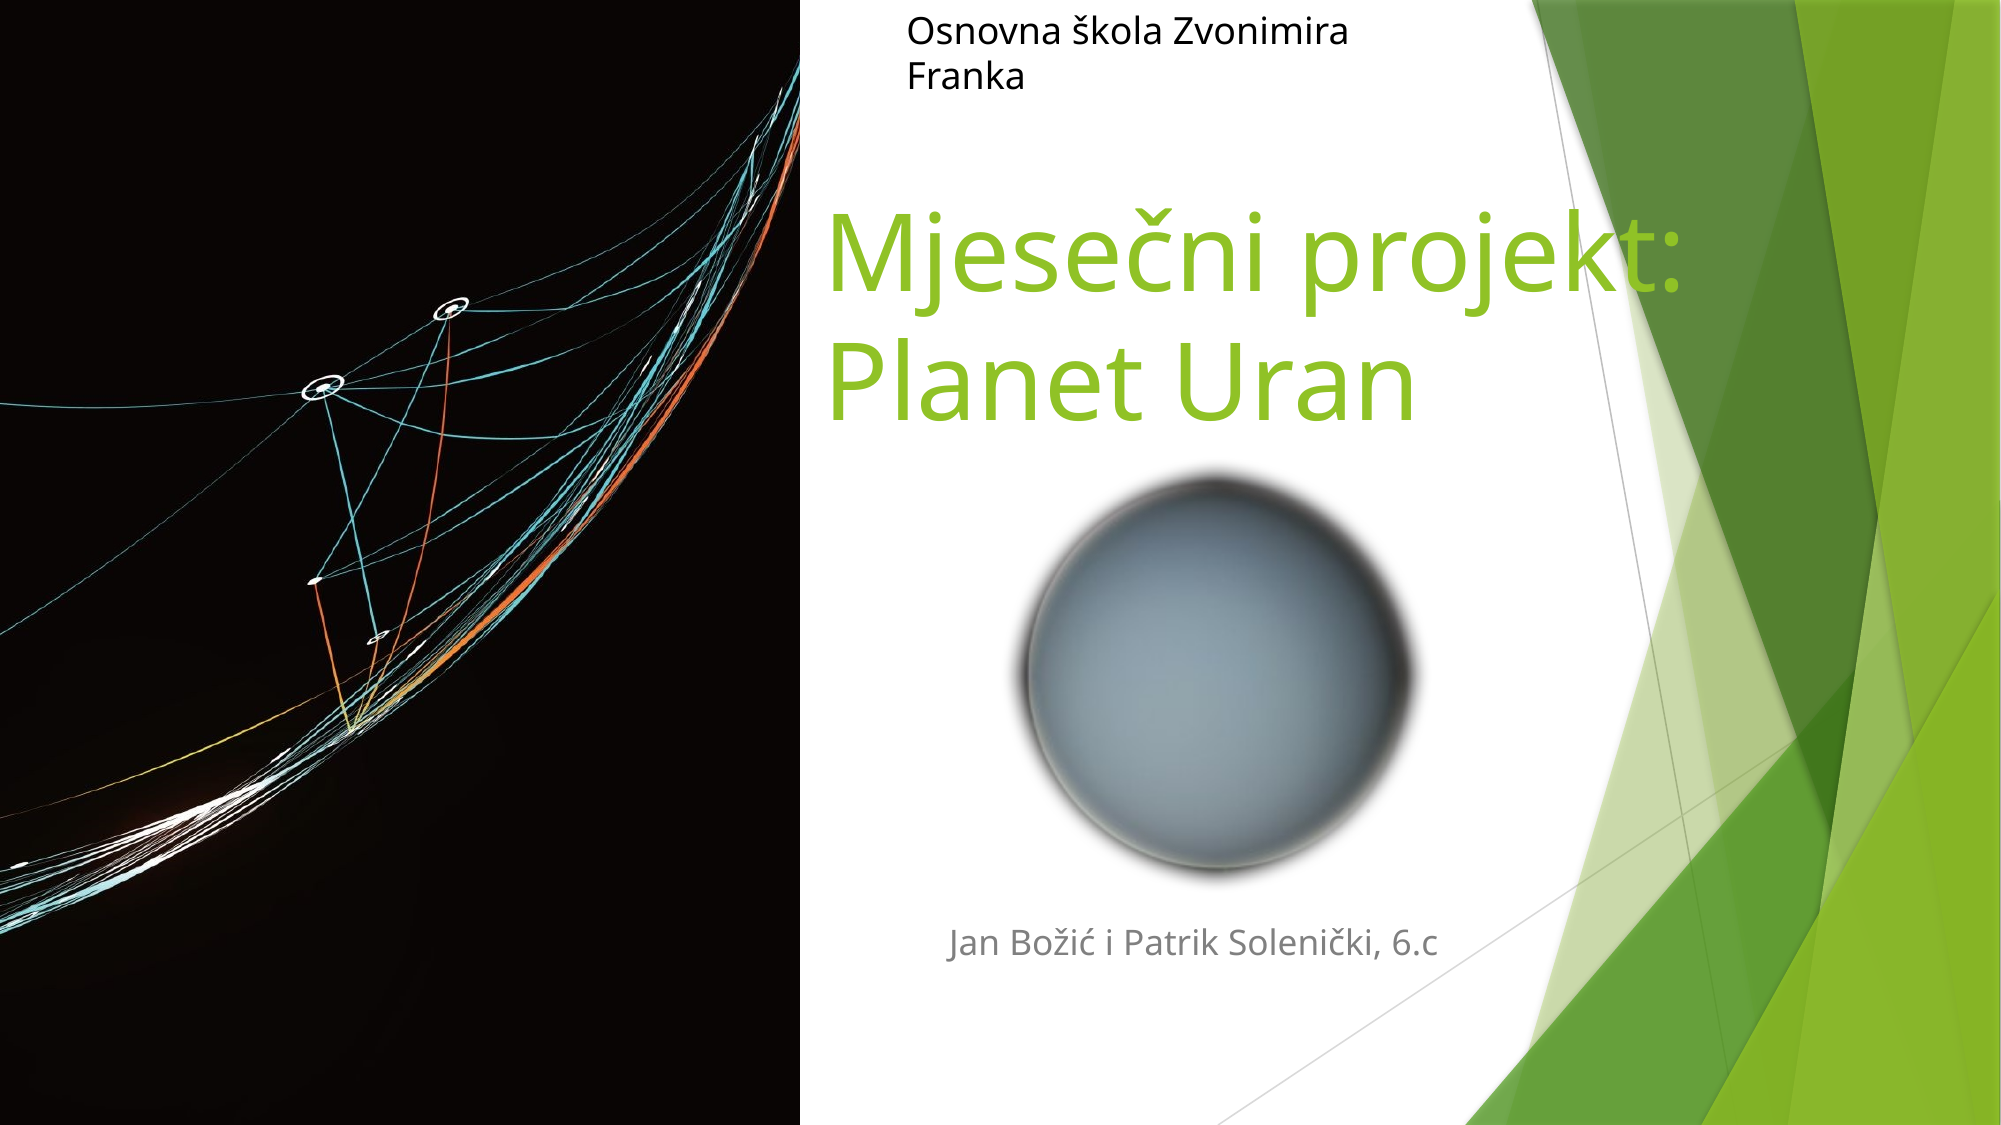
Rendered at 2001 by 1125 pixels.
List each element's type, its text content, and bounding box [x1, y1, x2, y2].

picture [0, 0, 801, 1125]
subtitle Jan Božić i Patrik Solenički, 6.c [919, 912, 1464, 971]
title Mjesečni projekt: Planet Uran [808, 174, 1765, 450]
picture [999, 455, 1434, 895]
text_box Osnovna škola Zvonimira Franka [891, 0, 1464, 105]
